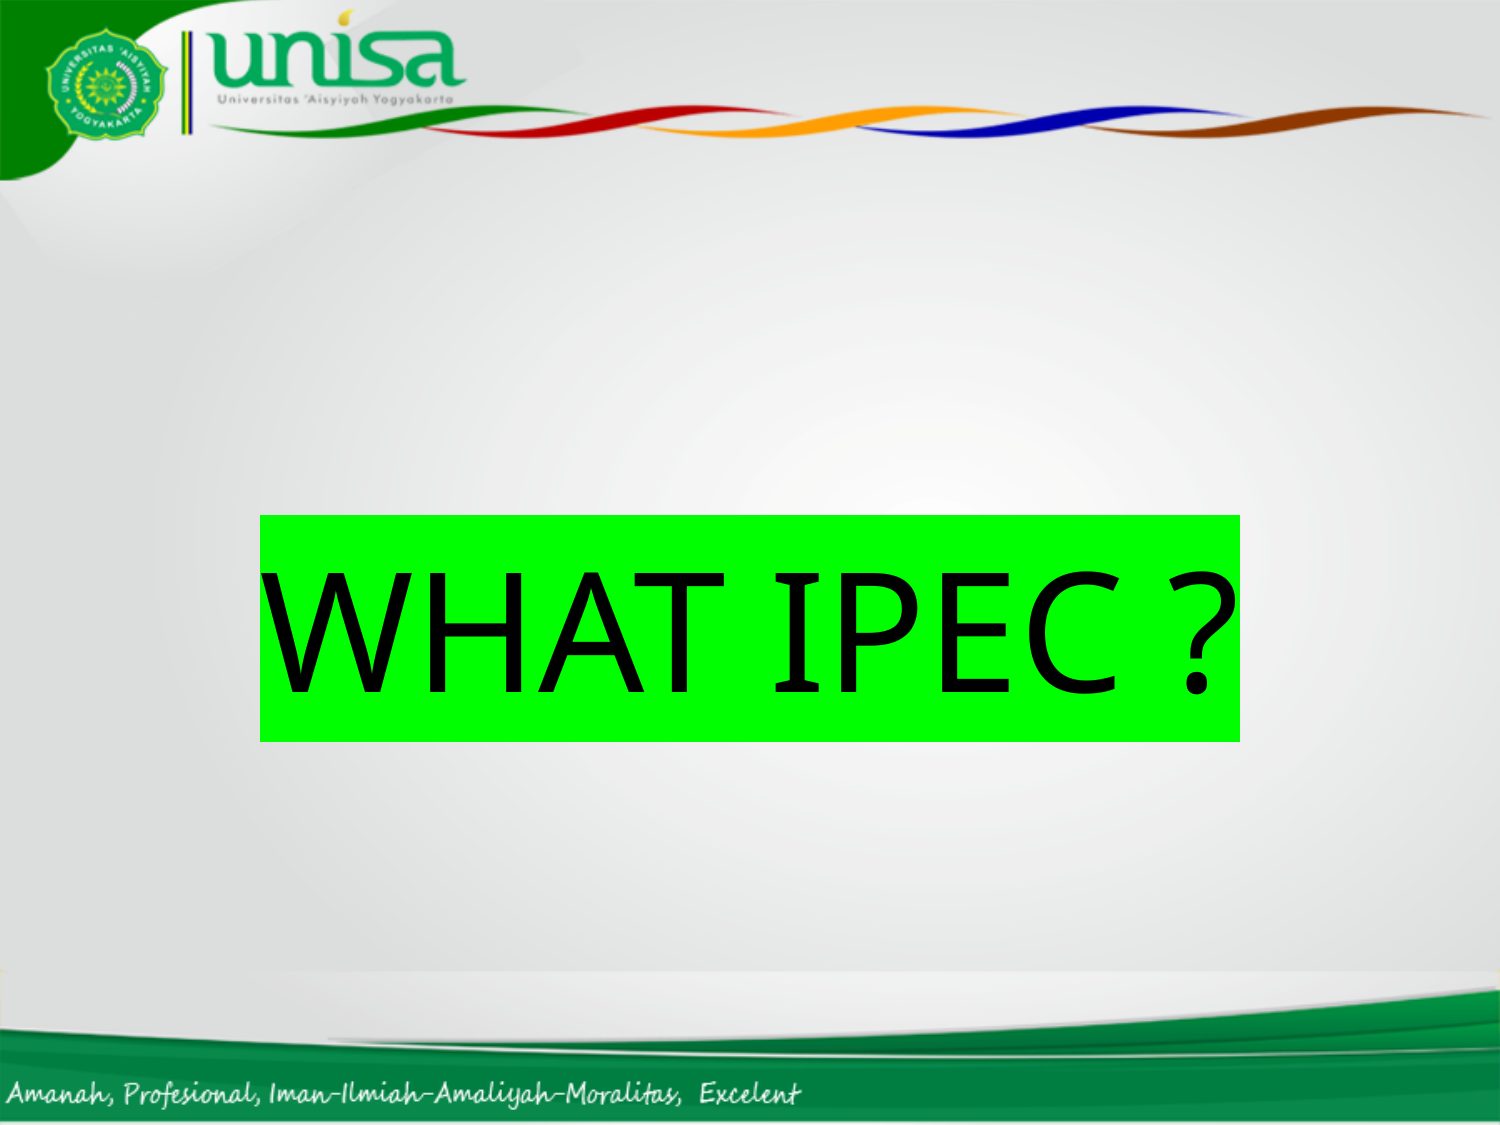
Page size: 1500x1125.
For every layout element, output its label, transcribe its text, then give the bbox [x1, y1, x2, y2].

title WHAT IPEC ? [32, 391, 1468, 734]
picture [0, 0, 1500, 1125]
